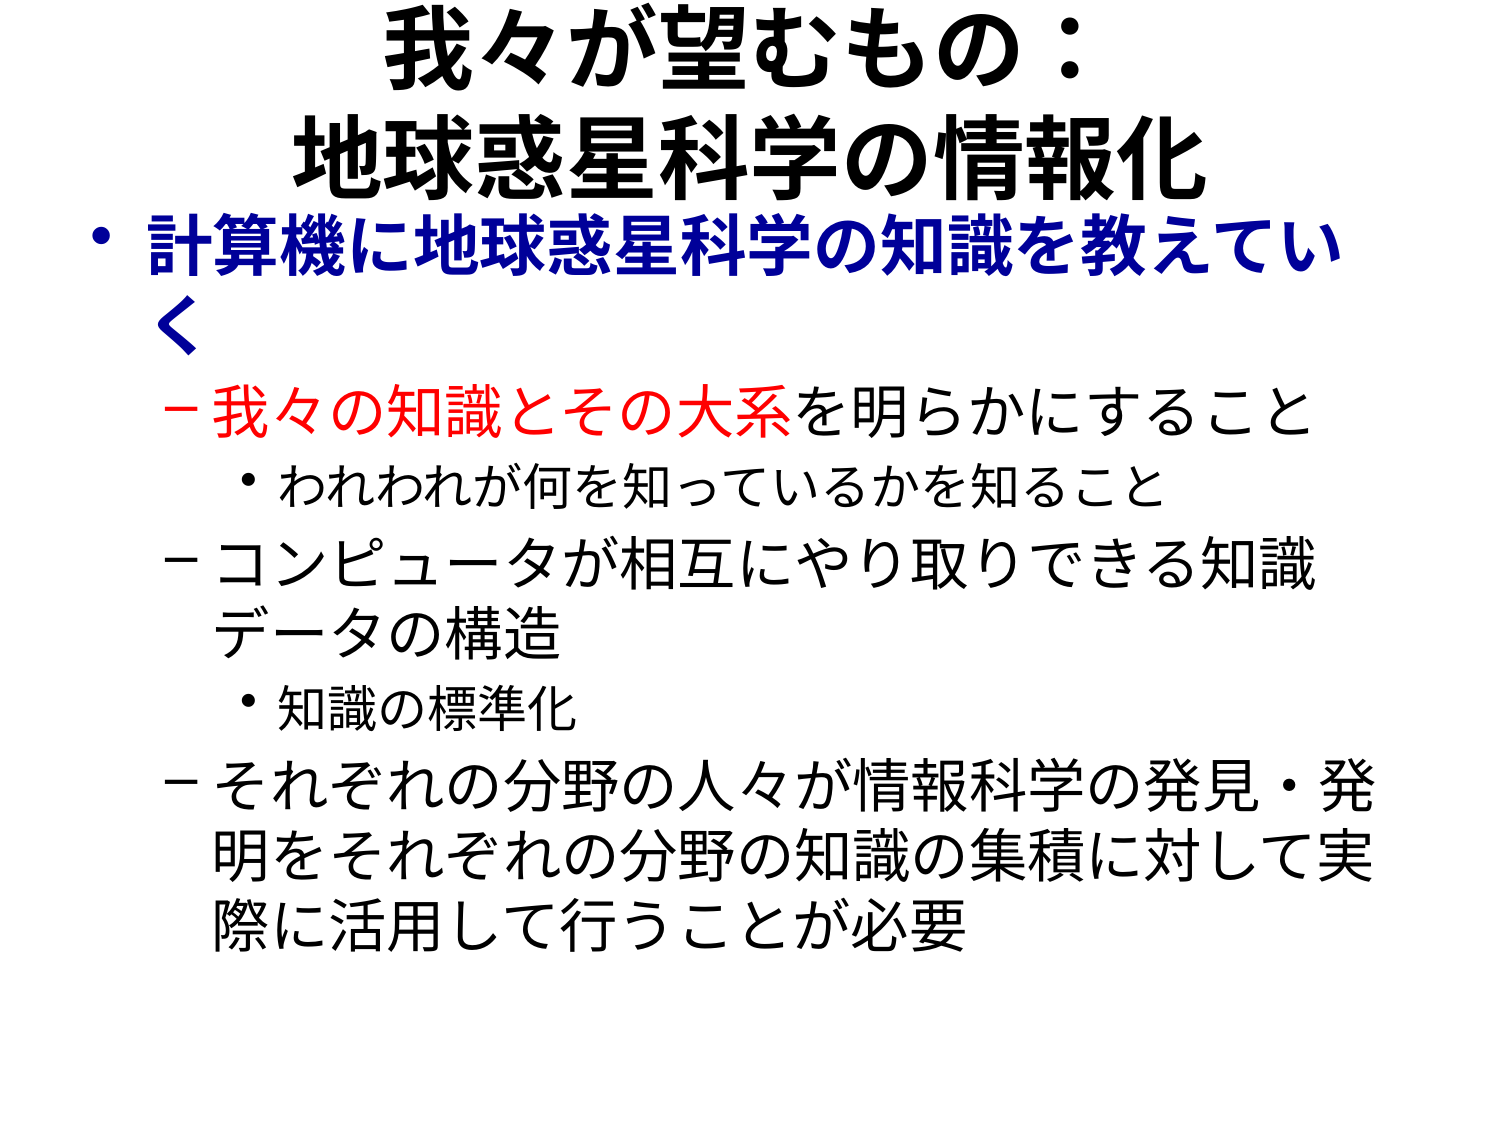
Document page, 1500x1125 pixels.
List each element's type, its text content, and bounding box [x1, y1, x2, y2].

title 我々が望むもの： 地球惑星科学の情報化 [75, 7, 1425, 195]
list 計算機に地球惑星科学の知識を教えていく 我々の知識とその大系を明らかにすること われわれが何を知っているかを知ること コンピュータが相互にやり取りできる知識データの構造 知識の標準化 それぞれの分野の人々が情報科学の発見・発明をそれぞれの分野の知識の集積に対して実際に活用して行うことが必要 [75, 196, 1425, 939]
